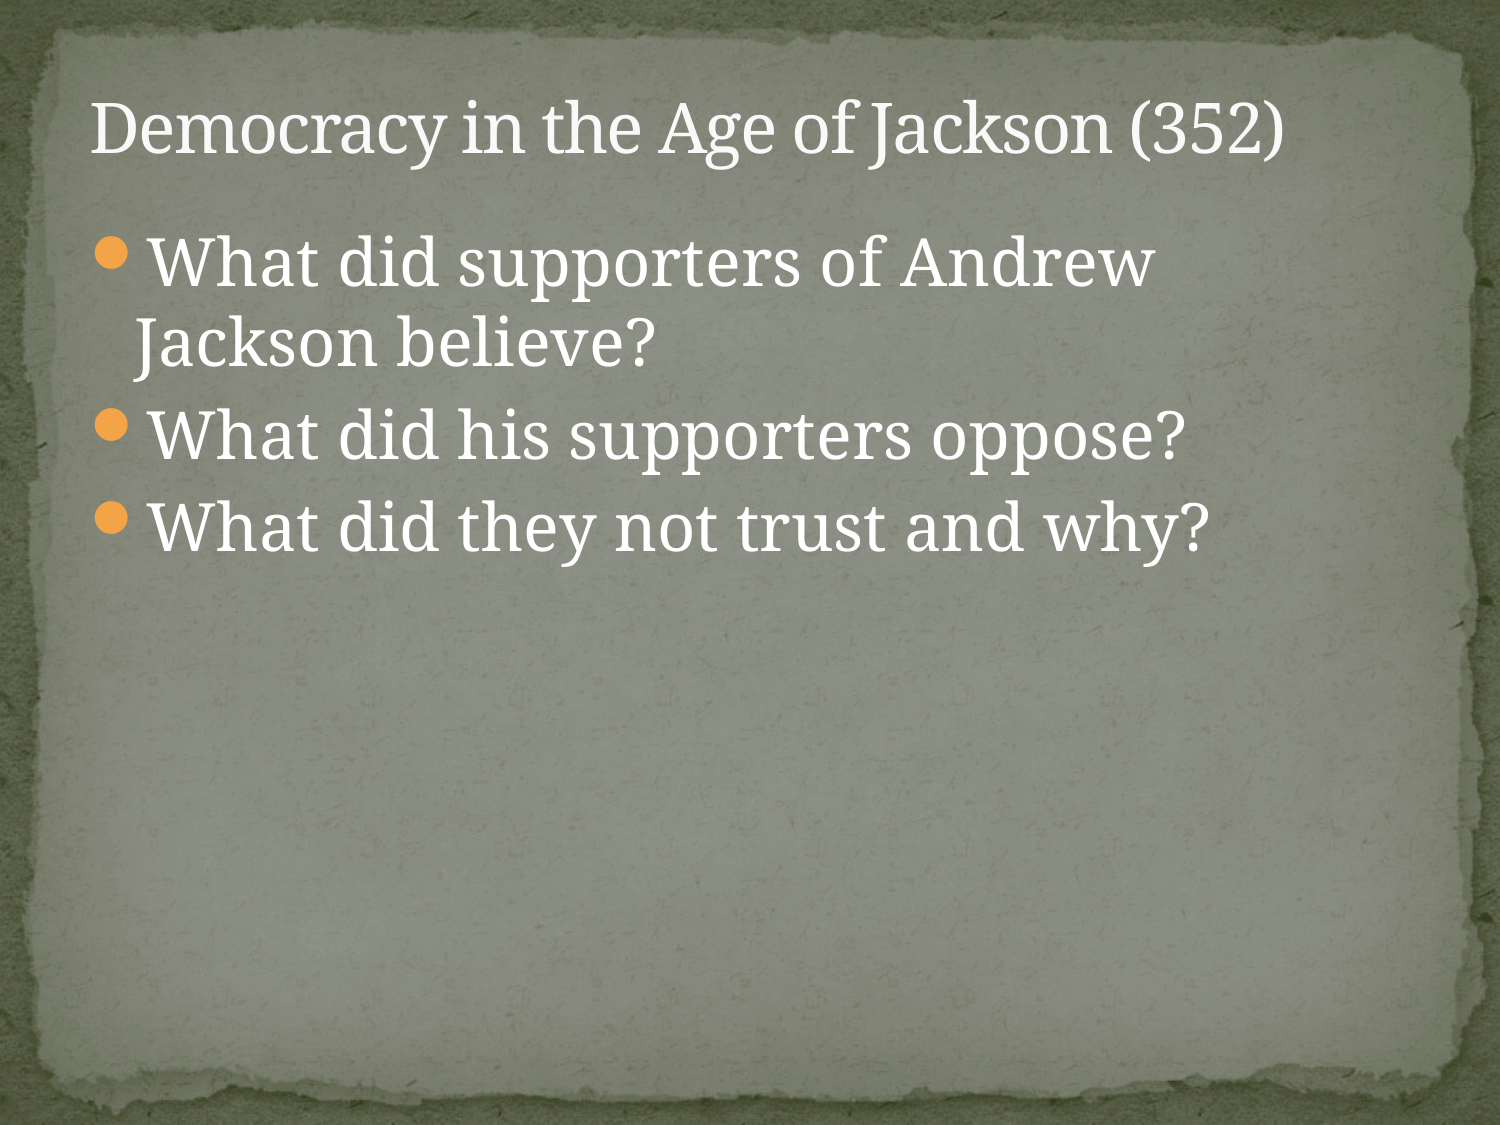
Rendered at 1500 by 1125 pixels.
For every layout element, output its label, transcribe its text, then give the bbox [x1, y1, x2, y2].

list What did supporters of Andrew Jackson believe? What did his supporters oppose? What did they not trust and why? [74, 212, 1426, 1001]
title Democracy in the Age of Jackson (352) [74, 24, 1425, 175]
